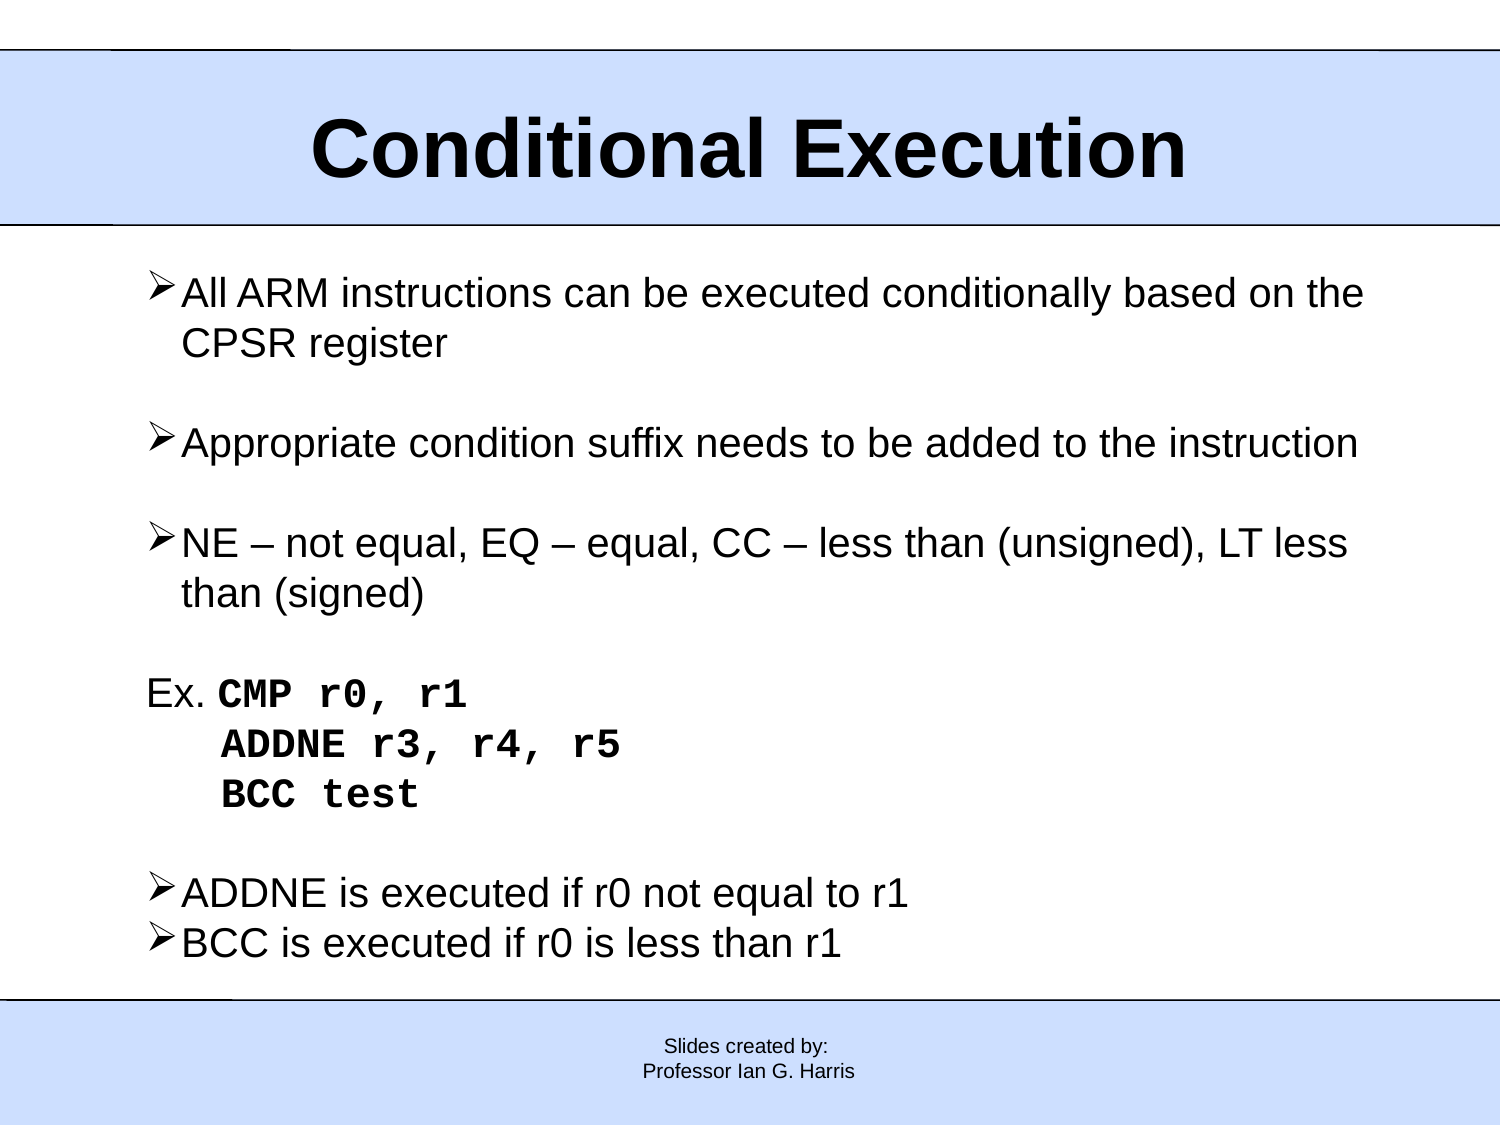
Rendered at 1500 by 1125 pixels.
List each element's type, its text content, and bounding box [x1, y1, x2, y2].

text_box All ARM instructions can be executed conditionally based on the CPSR register Appropriate condition suffix needs to be added to the instruction NE – not equal, EQ – equal, CC – less than (unsigned), LT less than (signed) Ex. CMP r0, r1 ADDNE r3, r4, r5 BCC test ADDNE is executed if r0 not equal to r1 BCC is executed if r0 is less than r1 [130, 258, 1388, 1074]
title Conditional Execution [112, 49, 1388, 238]
footer Slides created by: Professor Ian G. Harris [512, 1074, 986, 1099]
